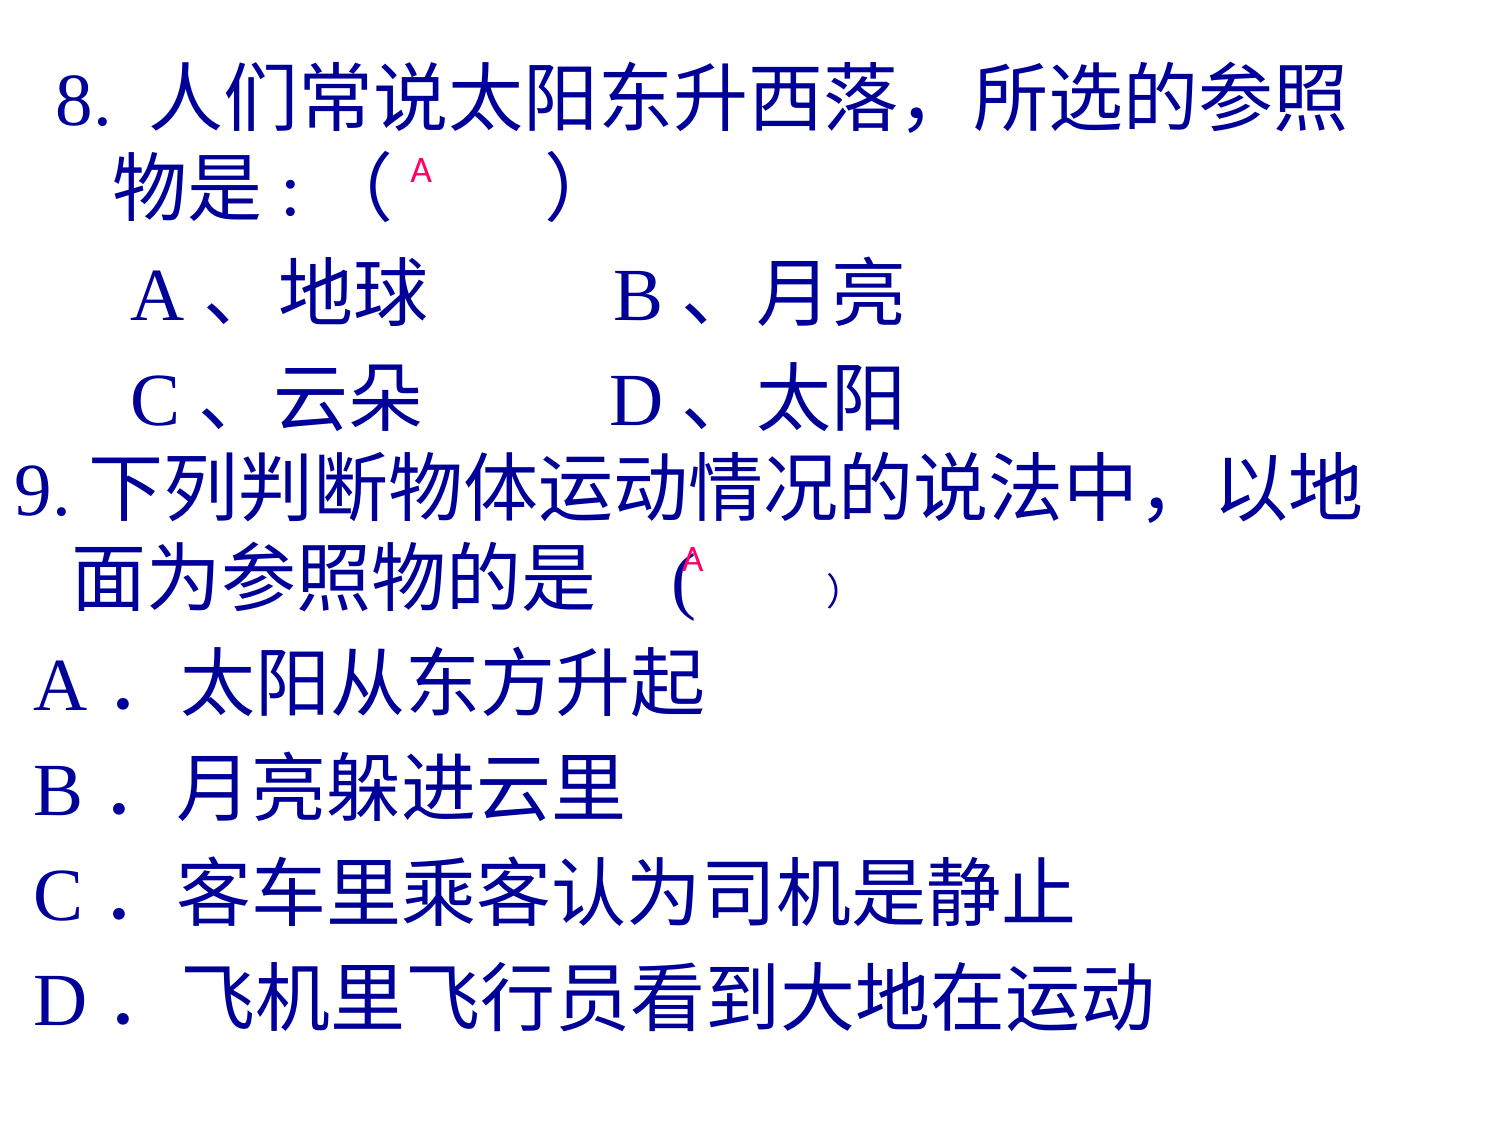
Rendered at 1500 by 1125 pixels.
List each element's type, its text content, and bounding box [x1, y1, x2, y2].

text_box A [667, 527, 762, 587]
text_box 9.下列判断物体运动情况的说法中，以地面为参照物的是 ( ） A．太阳从东方升起 B．月亮躲进云里 C．客车里乘客认为司机是静止 D．飞机里飞行员看到大地在运动 [0, 432, 1430, 953]
text_box 8. 人们常说太阳东升西落，所选的参照物是:（ ） A、地球 B、月亮 C、云朵 D、太阳 [41, 42, 1371, 432]
text_box A [395, 137, 491, 197]
